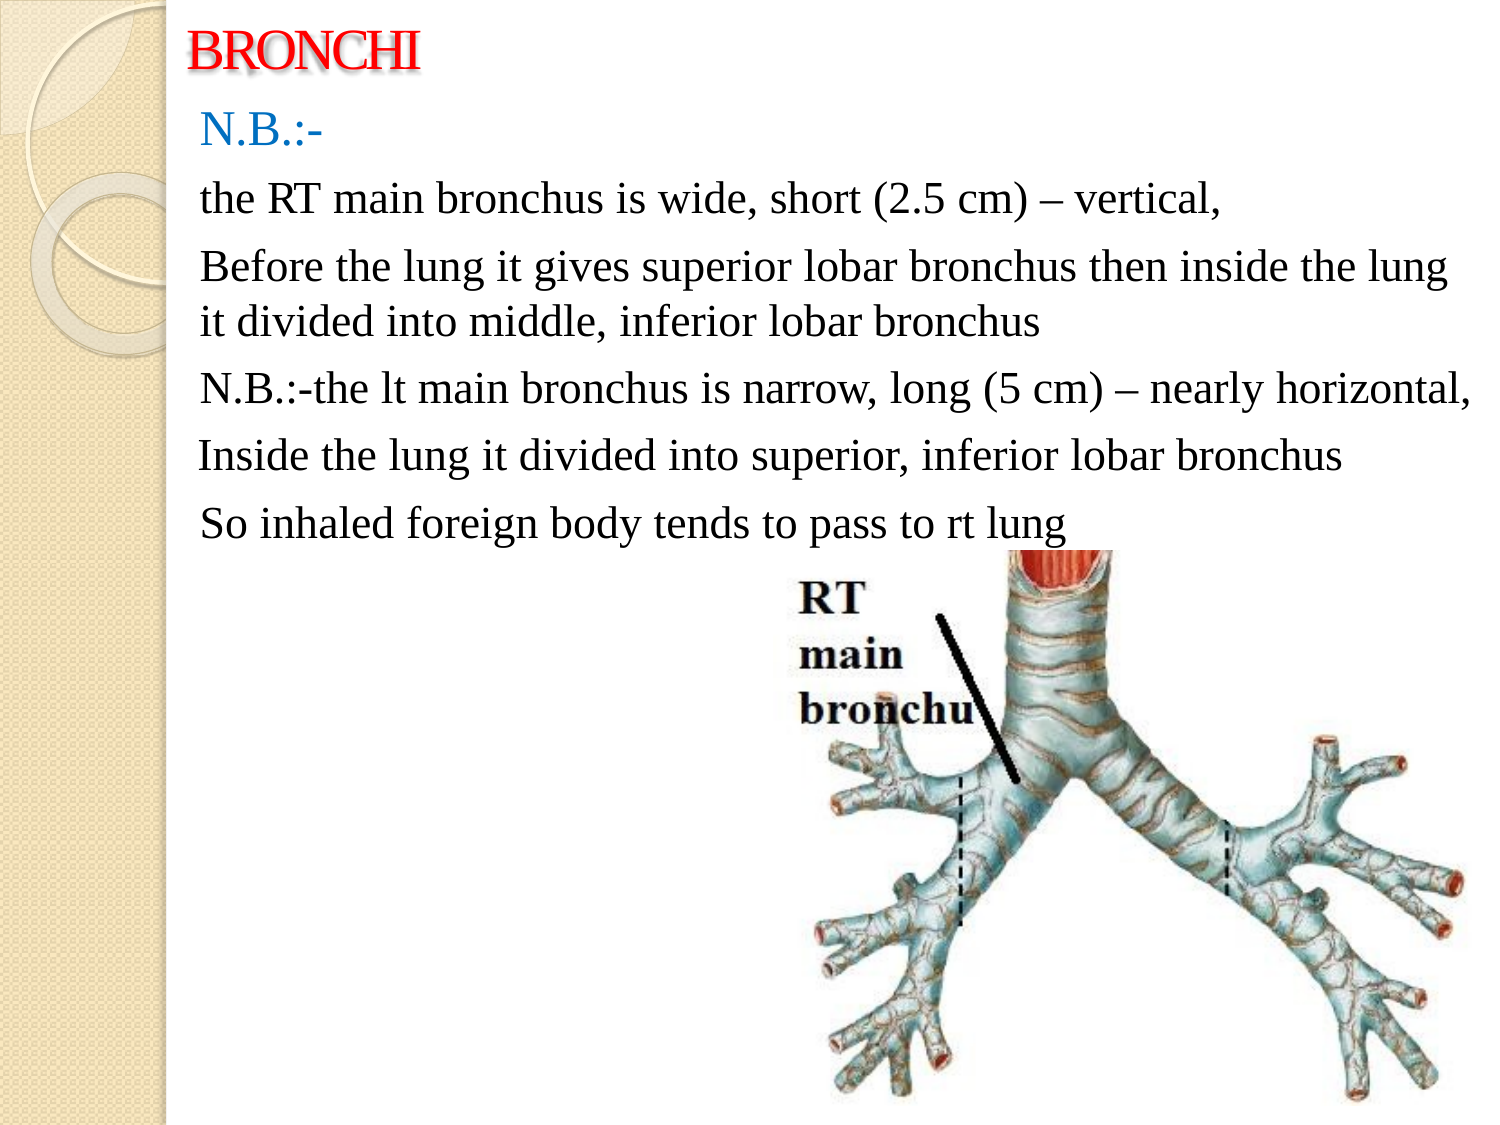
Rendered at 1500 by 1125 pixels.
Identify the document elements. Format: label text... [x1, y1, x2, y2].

picture [0, 0, 461, 1125]
text_box N.B.:- the RT main bronchus is wide, short (2.5 cm) – vertical, Before the lung it gives superior lobar bronchus then inside the lung it divided into middle, inferior lobar bronchus N.B.:-the lt main bronchus is narrow, long (5 cm) – nearly horizontal, Inside the lung it divided into superior, inferior lobar bronchus So inhaled foreign body tends to pass to rt lung [197, 95, 1479, 548]
picture [773, 550, 1475, 1107]
